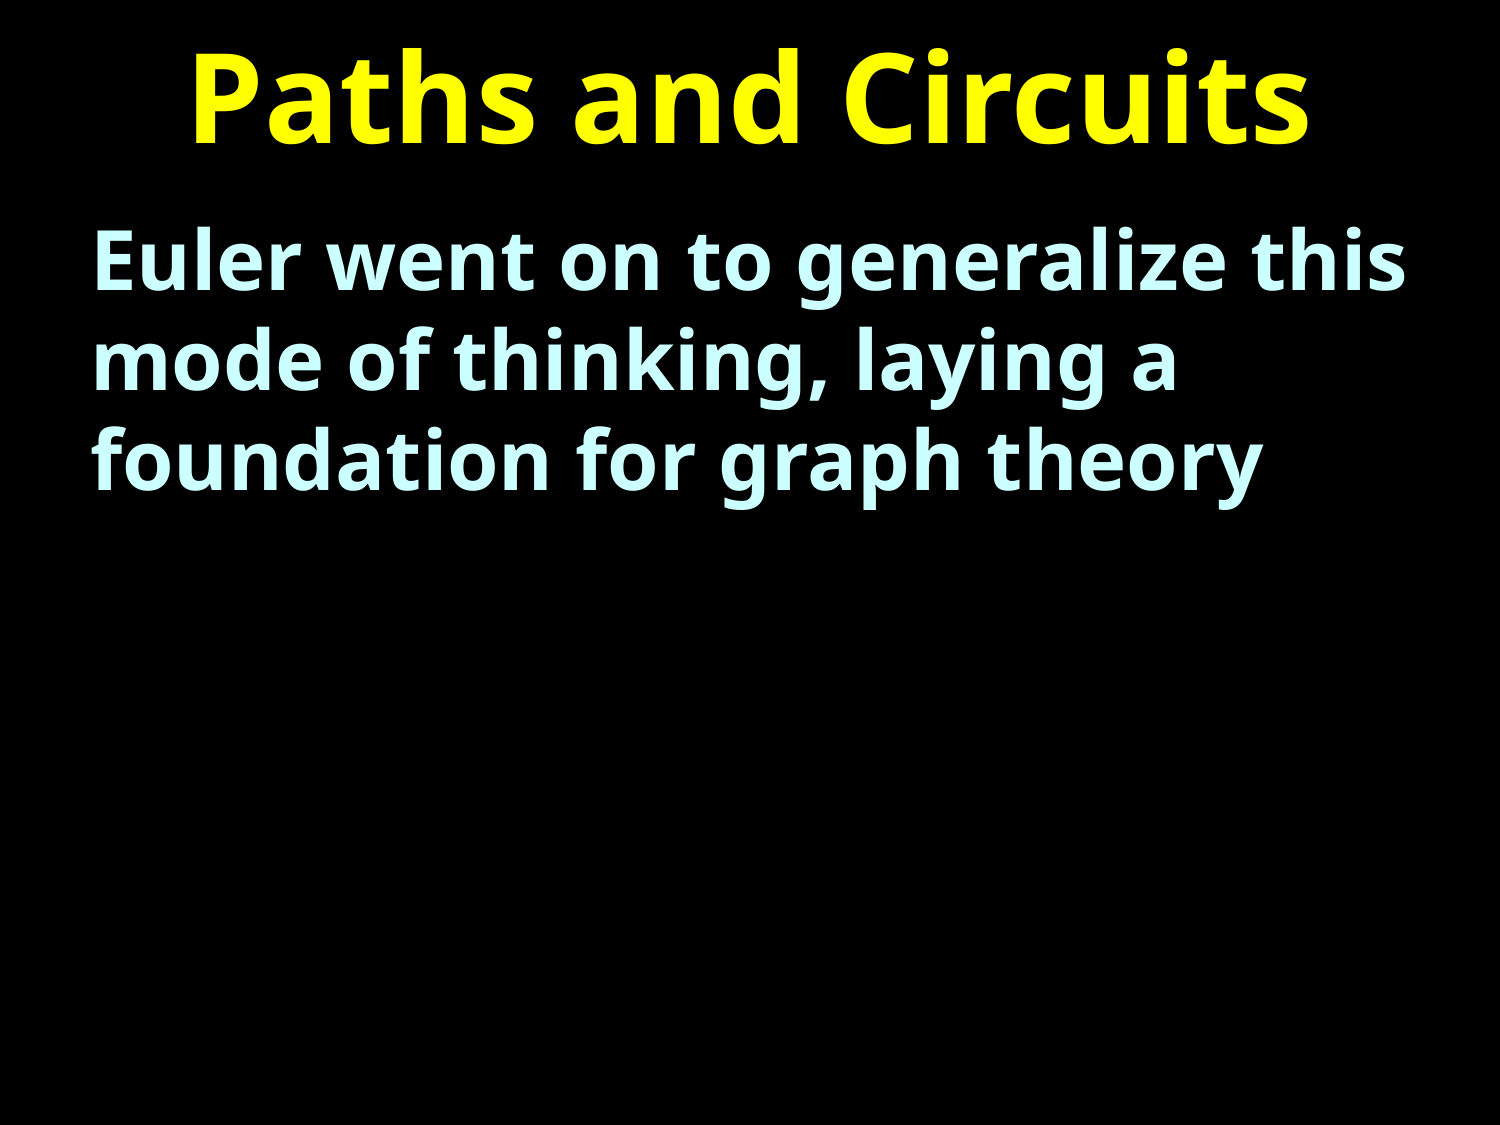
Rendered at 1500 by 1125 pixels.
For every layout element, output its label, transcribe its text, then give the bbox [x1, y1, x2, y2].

list Euler went on to generalize this mode of thinking, laying a foundation for graph theory [75, 200, 1425, 1125]
title Paths and Circuits [0, 0, 1500, 188]
